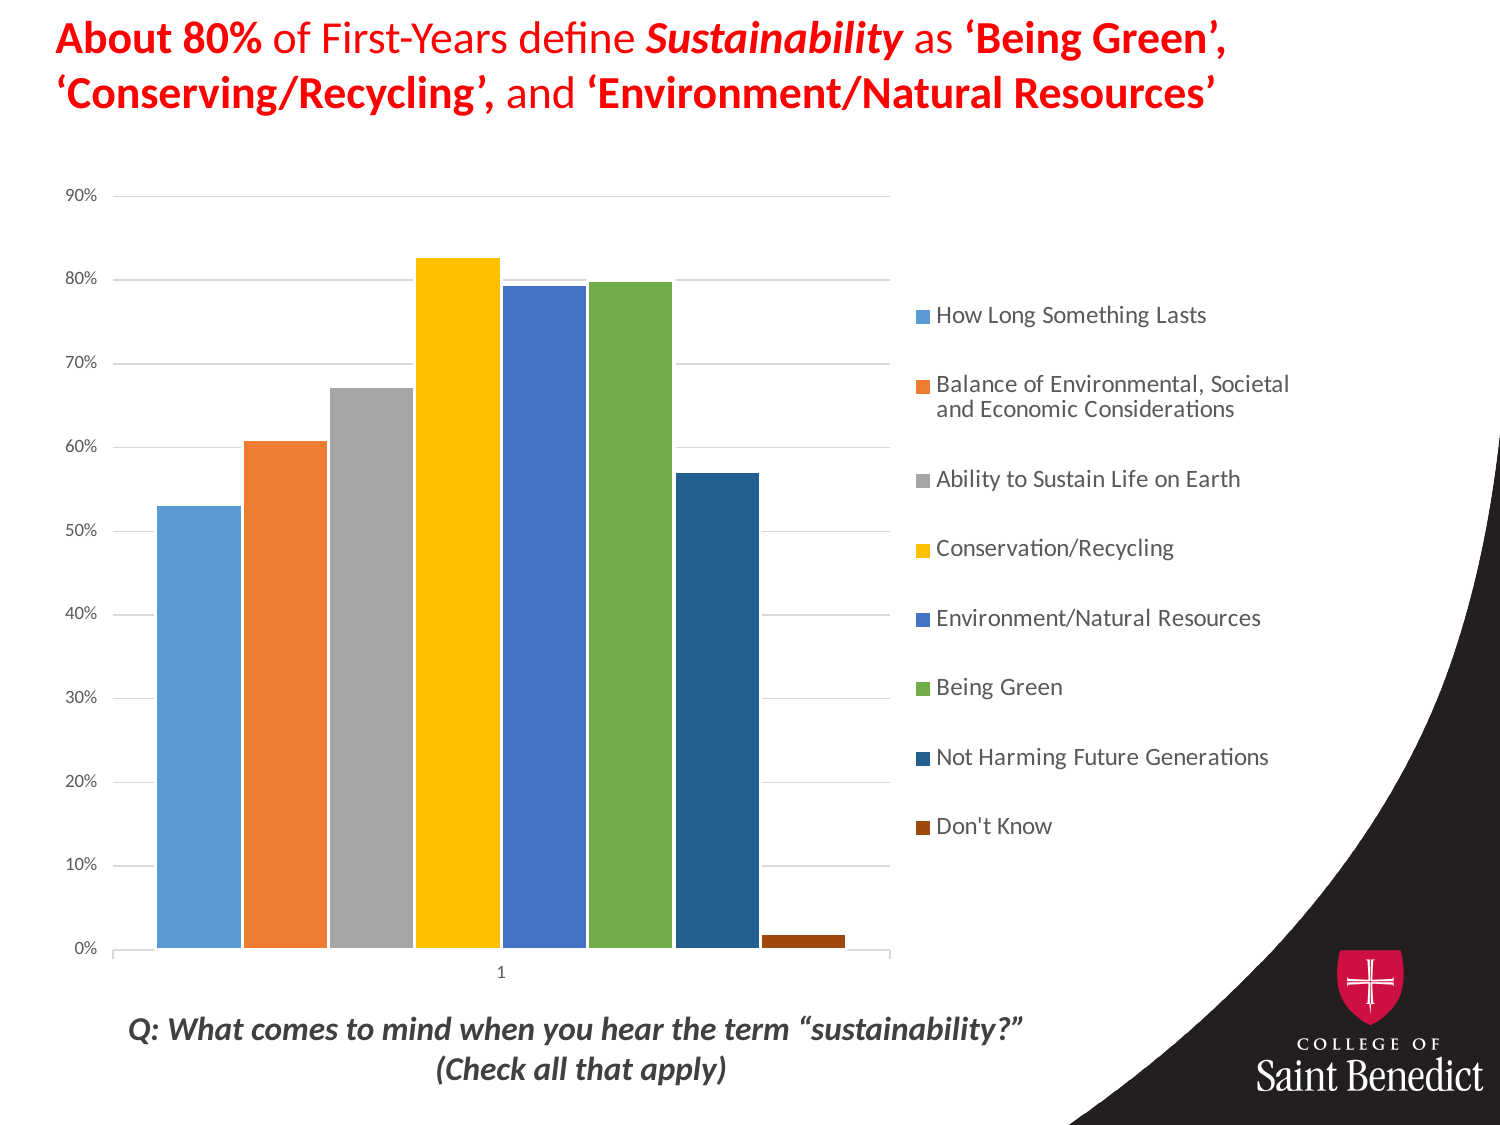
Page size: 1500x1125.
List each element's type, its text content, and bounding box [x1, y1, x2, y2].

text_box About 80% of First-Years define Sustainability as ‘Being Green’, ‘Conserving/Recycling’, and ‘Environment/Natural Resources’ [40, 0, 1297, 125]
chart [39, 170, 1320, 1000]
text_box Q: What comes to mind when you hear the term “sustainability?” (Check all that apply) [0, 999, 1023, 1095]
picture [1023, 349, 1500, 1125]
